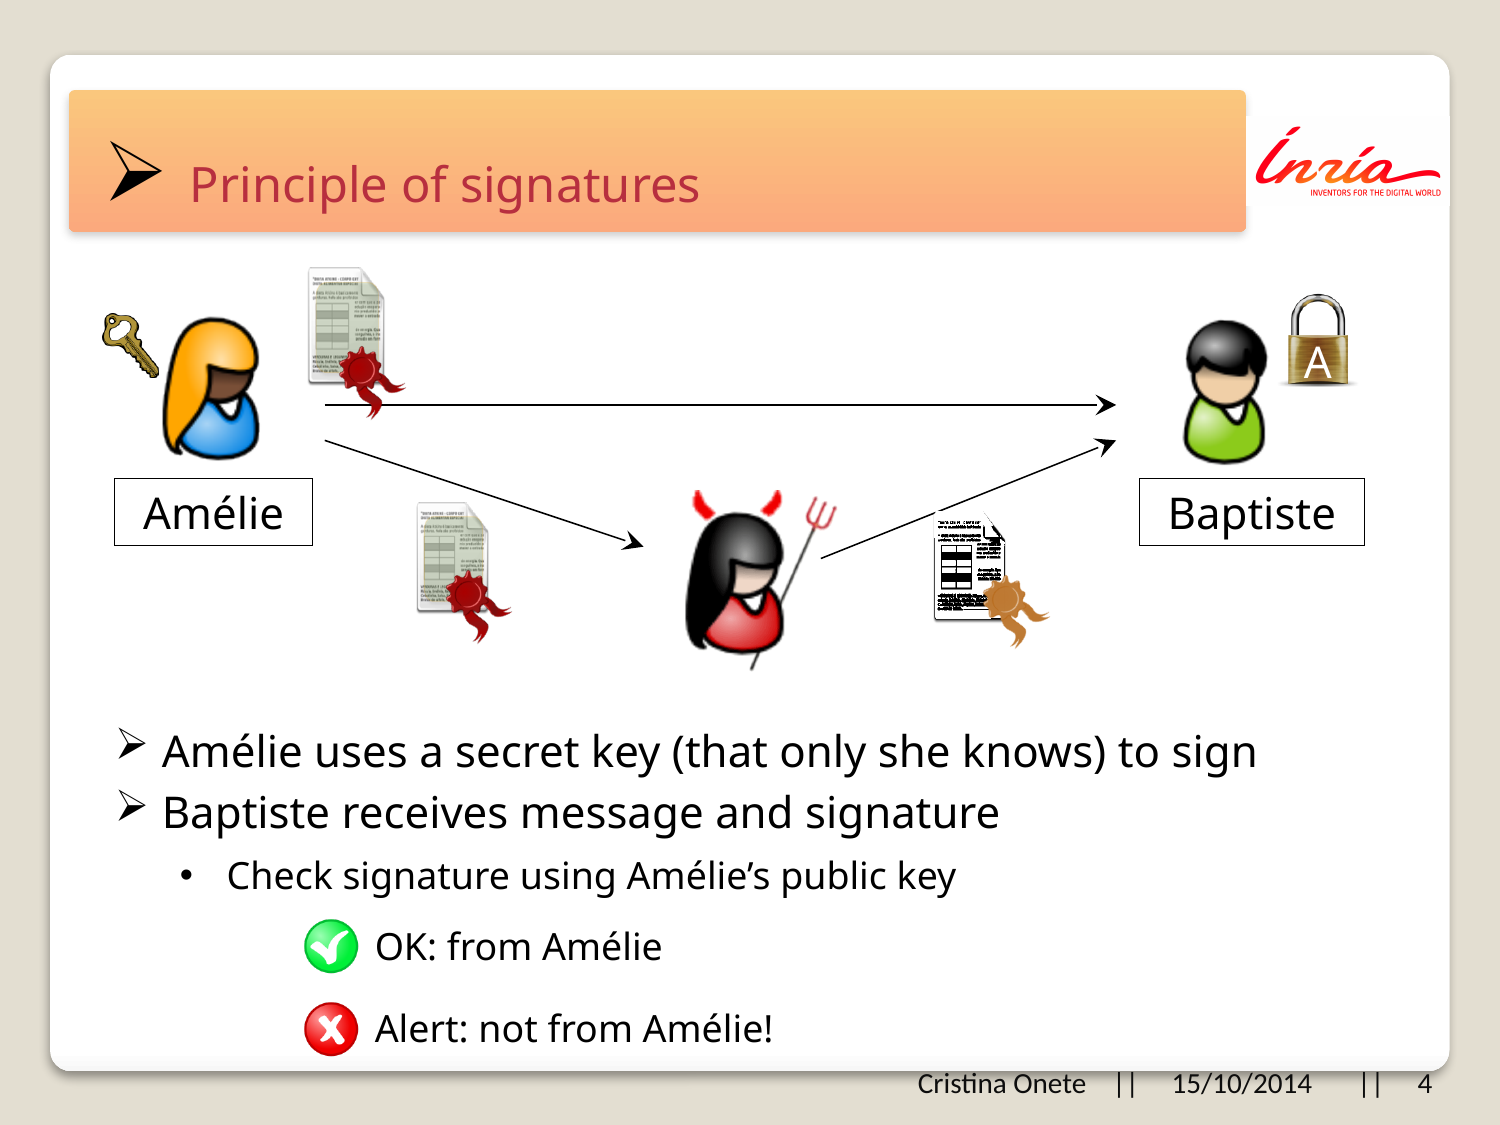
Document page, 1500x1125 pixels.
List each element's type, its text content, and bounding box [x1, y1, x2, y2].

title Principle of signatures [175, 146, 1282, 220]
picture [1151, 317, 1301, 467]
text_box OK: from Amélie [360, 915, 720, 976]
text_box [820, 440, 1117, 559]
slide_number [803, 1046, 1447, 1107]
text_box Amélie uses a secret key (that only she knows) to sign [100, 716, 1400, 777]
text_box Check signature using Amélie’s public key [164, 844, 1093, 905]
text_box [1270, 292, 1365, 388]
text_box Baptiste [1139, 478, 1365, 546]
picture [666, 478, 844, 676]
picture [926, 511, 1037, 642]
picture [410, 502, 513, 645]
picture [300, 999, 361, 1059]
picture [300, 916, 361, 977]
picture [102, 312, 290, 465]
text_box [324, 440, 644, 547]
picture [300, 266, 407, 421]
text_box Baptiste receives message and signature [100, 777, 1400, 846]
text_box Amélie [114, 478, 313, 546]
picture [1246, 116, 1450, 206]
text_box Alert: not from Amélie! [360, 997, 844, 1058]
